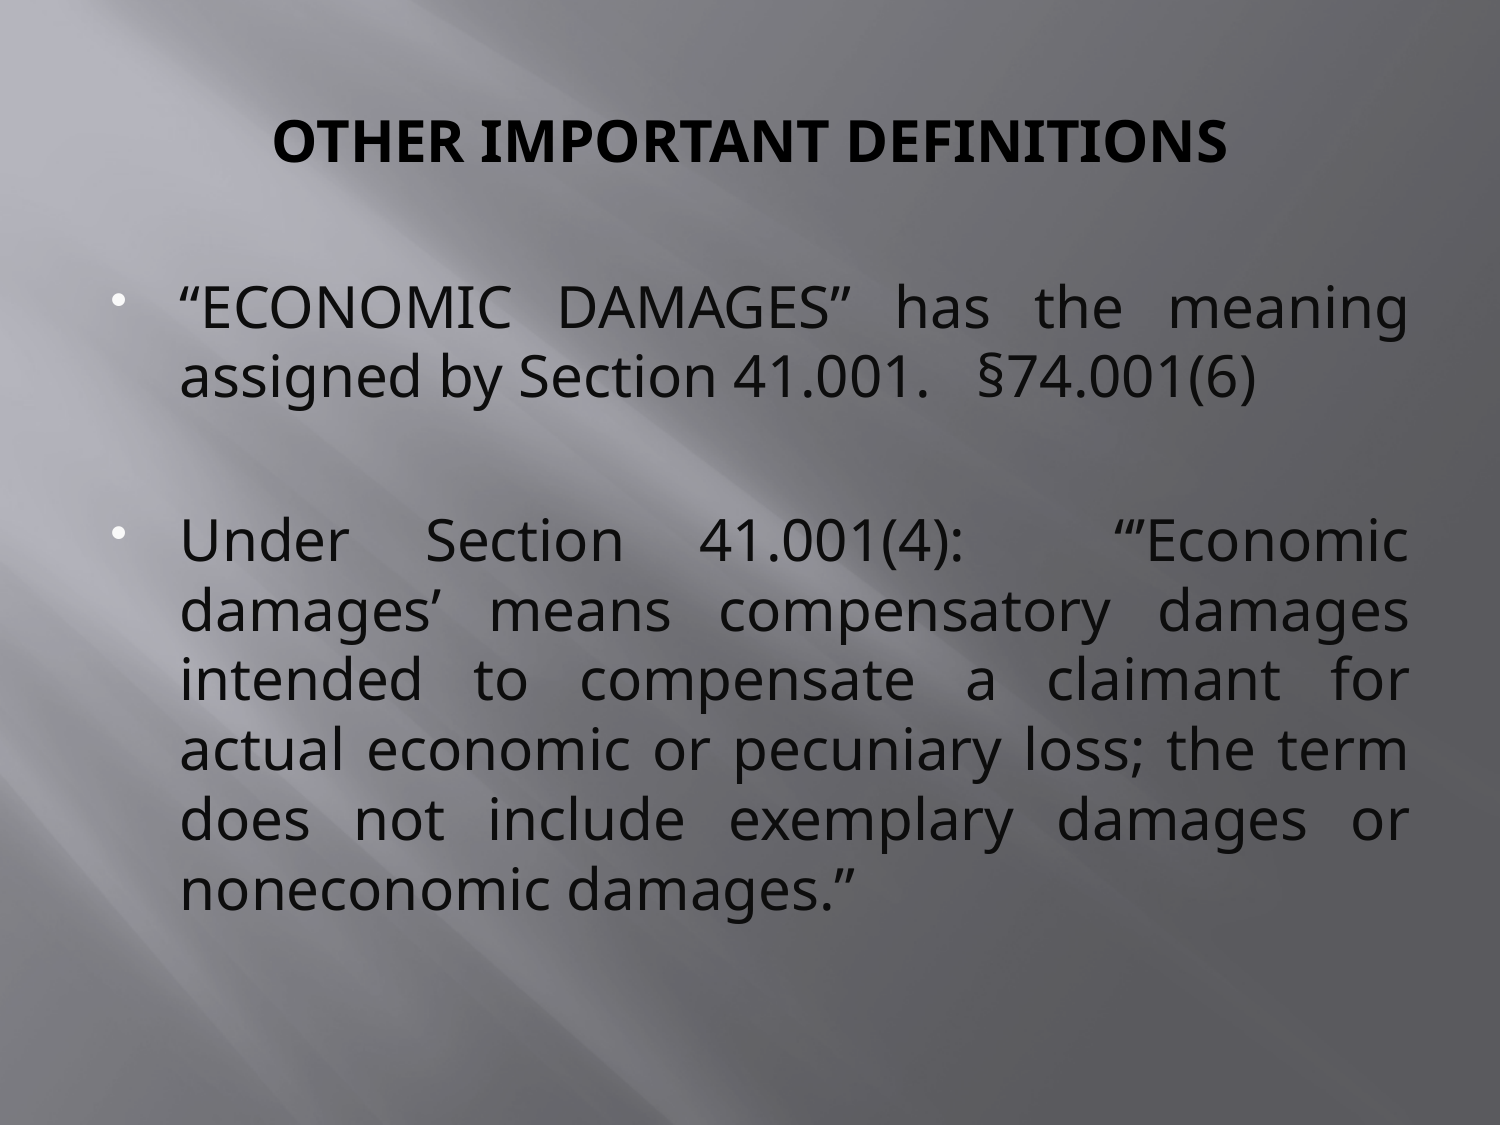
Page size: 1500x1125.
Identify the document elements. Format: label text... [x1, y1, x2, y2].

title OTHER IMPORTANT DEFINITIONS [75, 45, 1425, 233]
list “ECONOMIC DAMAGES” has the meaning assigned by Section 41.001. §74.001(6) Under Section 41.001(4): “’Economic damages’ means compensatory damages intended to compensate a claimant for actual economic or pecuniary loss; the term does not include exemplary damages or noneconomic damages.” [75, 262, 1425, 1035]
